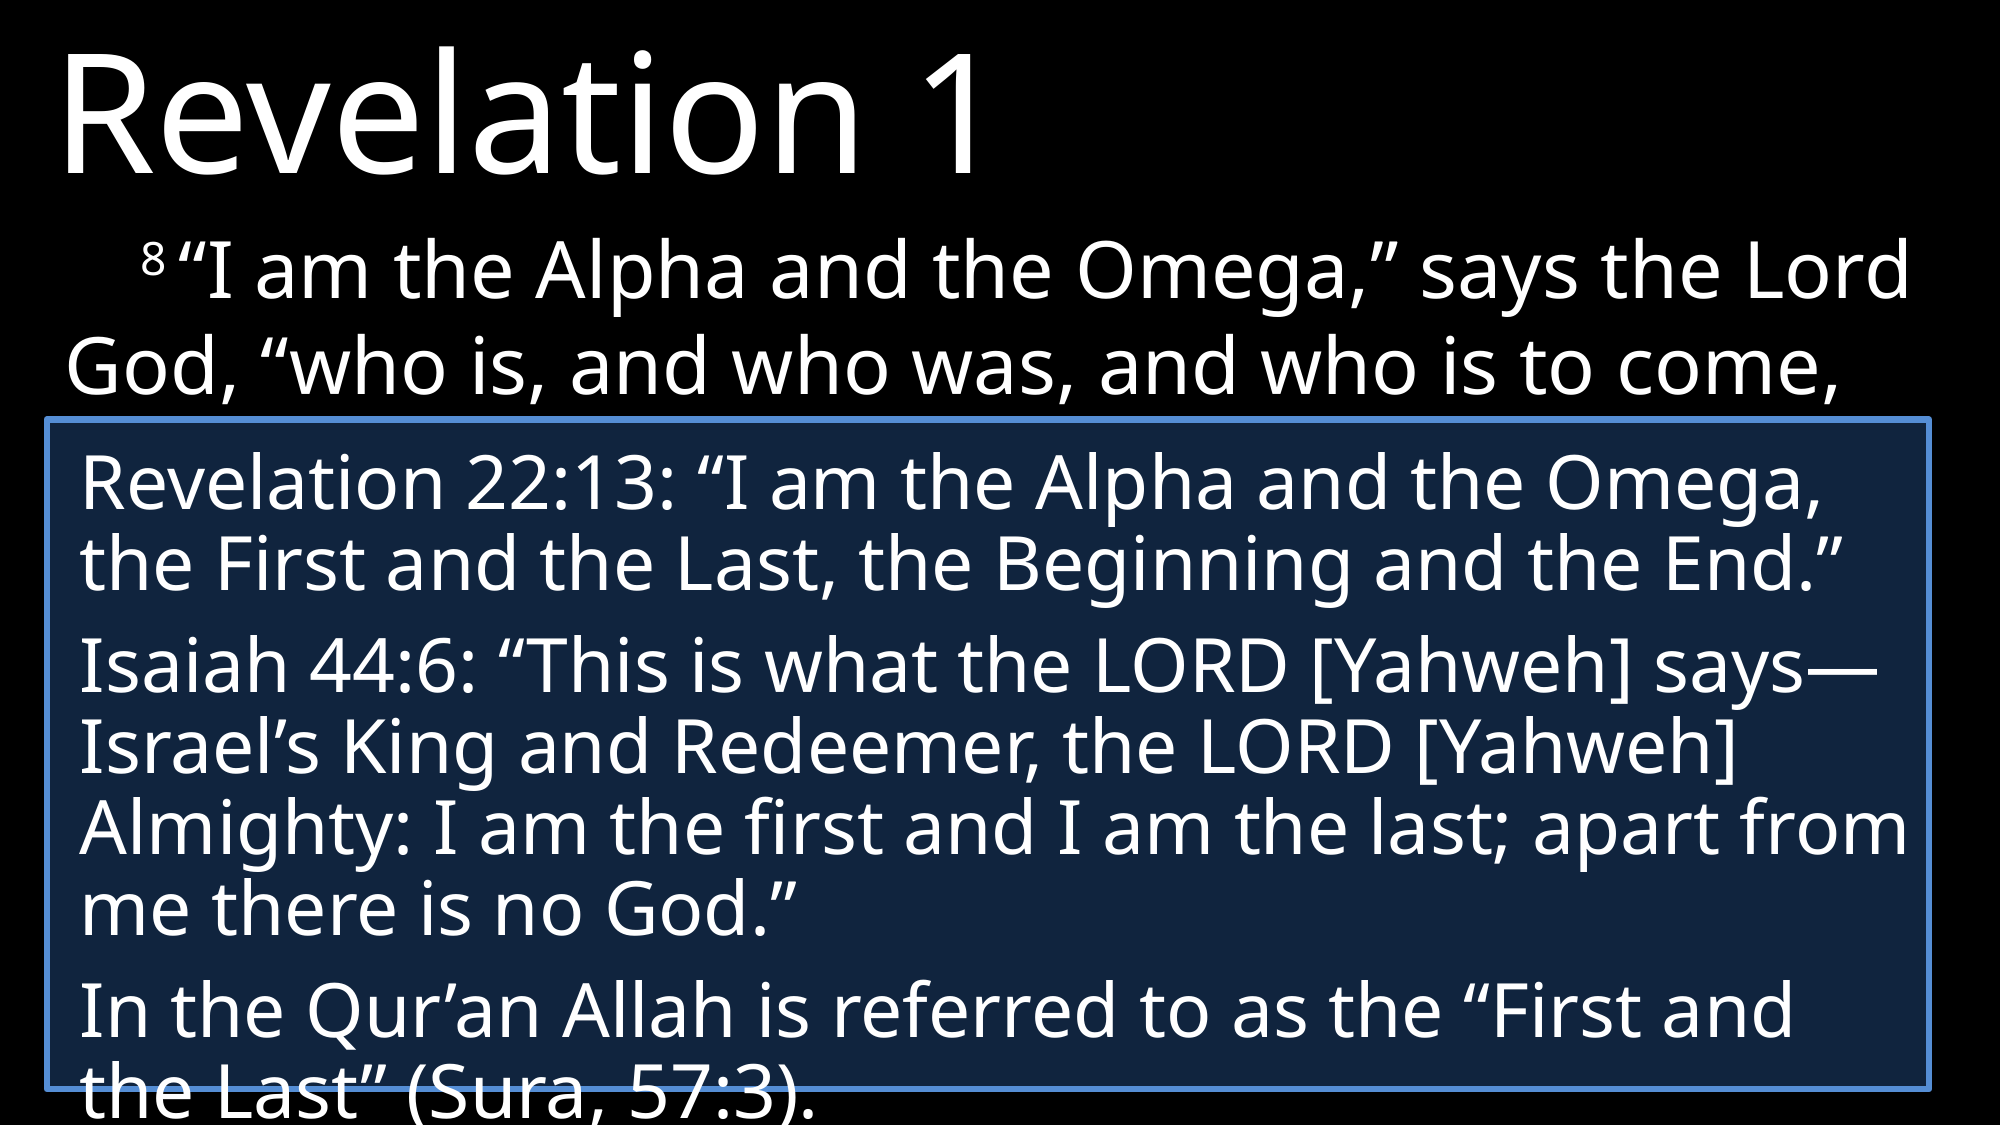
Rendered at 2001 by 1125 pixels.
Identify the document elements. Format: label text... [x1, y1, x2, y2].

text_box 8 “I am the Alpha and the Omega,” says the Lord God, “who is, and who was, and who is to come, the Almighty.” [49, 212, 1943, 513]
text_box Revelation 22:13: “I am the Alpha and the Omega, the First and the Last, the Beginning and the End.” Isaiah 44:6: “This is what the LORD [Yahweh] says—Israel’s King and Redeemer, the LORD [Yahweh] Almighty: I am the first and I am the last; apart from me there is no God.” In the Qur’an Allah is referred to as the “First and the Last” (Sura, 57:3). [62, 437, 1930, 1125]
text_box Revelation 1 [37, 0, 1838, 215]
text_box [46, 419, 1930, 1090]
